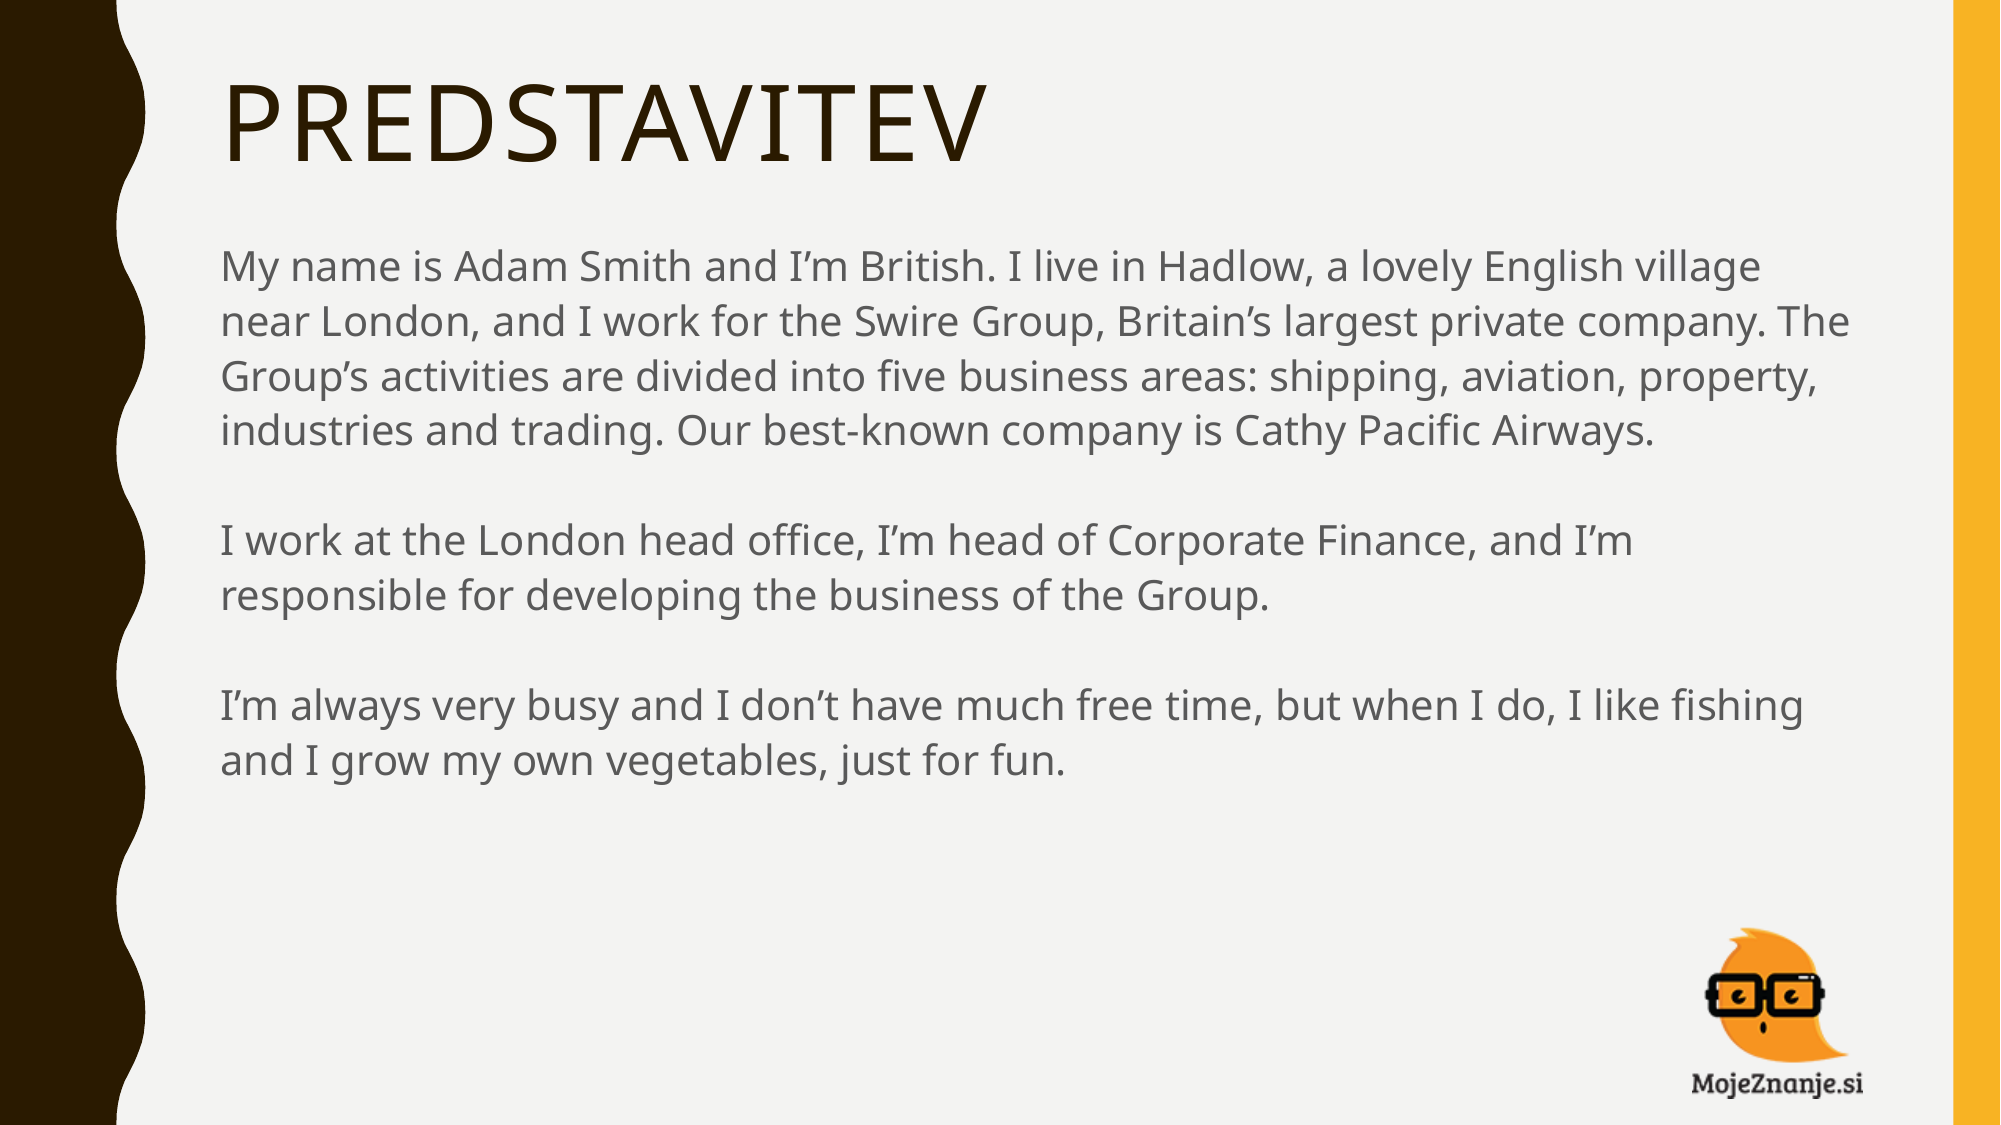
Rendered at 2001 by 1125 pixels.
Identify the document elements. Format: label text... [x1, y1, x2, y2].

list My name is Adam Smith and I’m British. I live in Hadlow, a lovely English village near London, and I work for the Swire Group, Britain’s largest private company. The Group’s activities are divided into five business areas: shipping, aviation, property, industries and trading. Our best-known company is Cathy Pacific Airways. I work at the London head office, I’m head of Corporate Finance, and I’m responsible for developing the business of the Group. I’m always very busy and I don’t have much free time, but when I do, I like fishing and I grow my own vegetables, just for fun. [205, 226, 1875, 965]
title PREDSTAVITEV [205, 62, 1875, 226]
picture [1692, 965, 1863, 1099]
